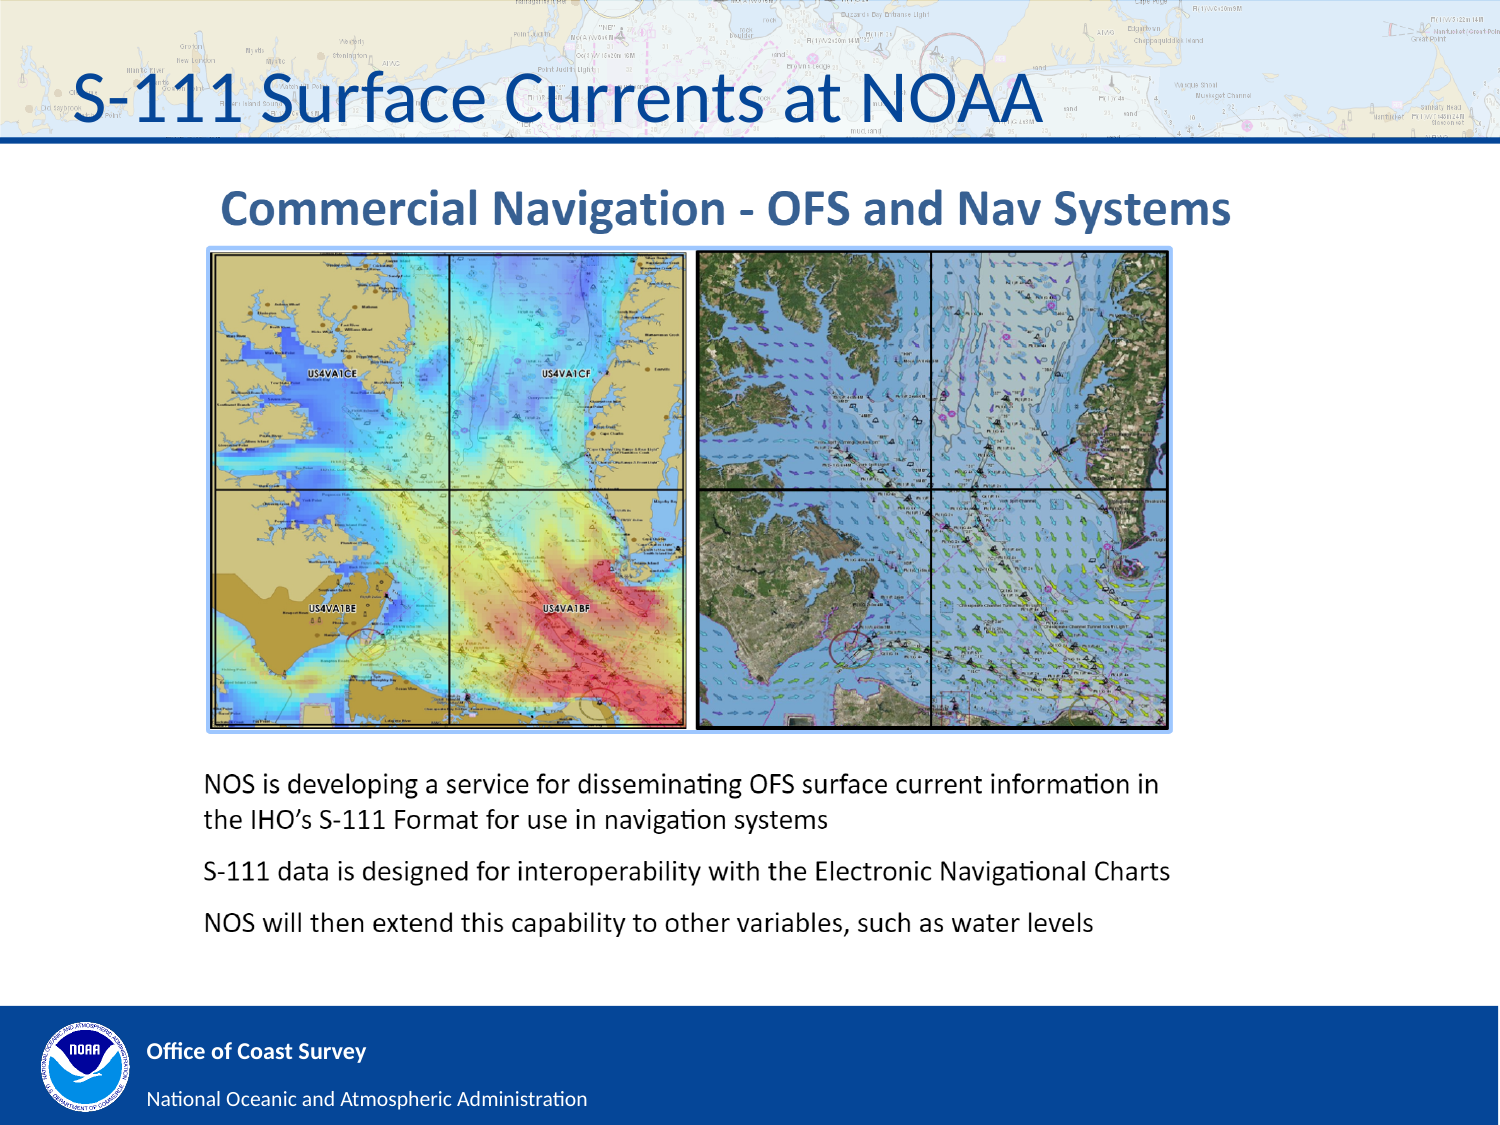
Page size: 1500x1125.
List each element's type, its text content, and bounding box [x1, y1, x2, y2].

picture [163, 170, 1296, 951]
text_box [0, 1005, 1499, 1125]
text_box [1481, 139, 1500, 145]
picture [37, 1019, 132, 1115]
text_box S-111 Surface Currents at NOAA [58, 139, 1481, 145]
picture [0, 0, 1500, 139]
text_box Office of Coast Survey National Oceanic and Atmospheric Administration [131, 1043, 822, 1125]
text_box [0, 139, 58, 145]
